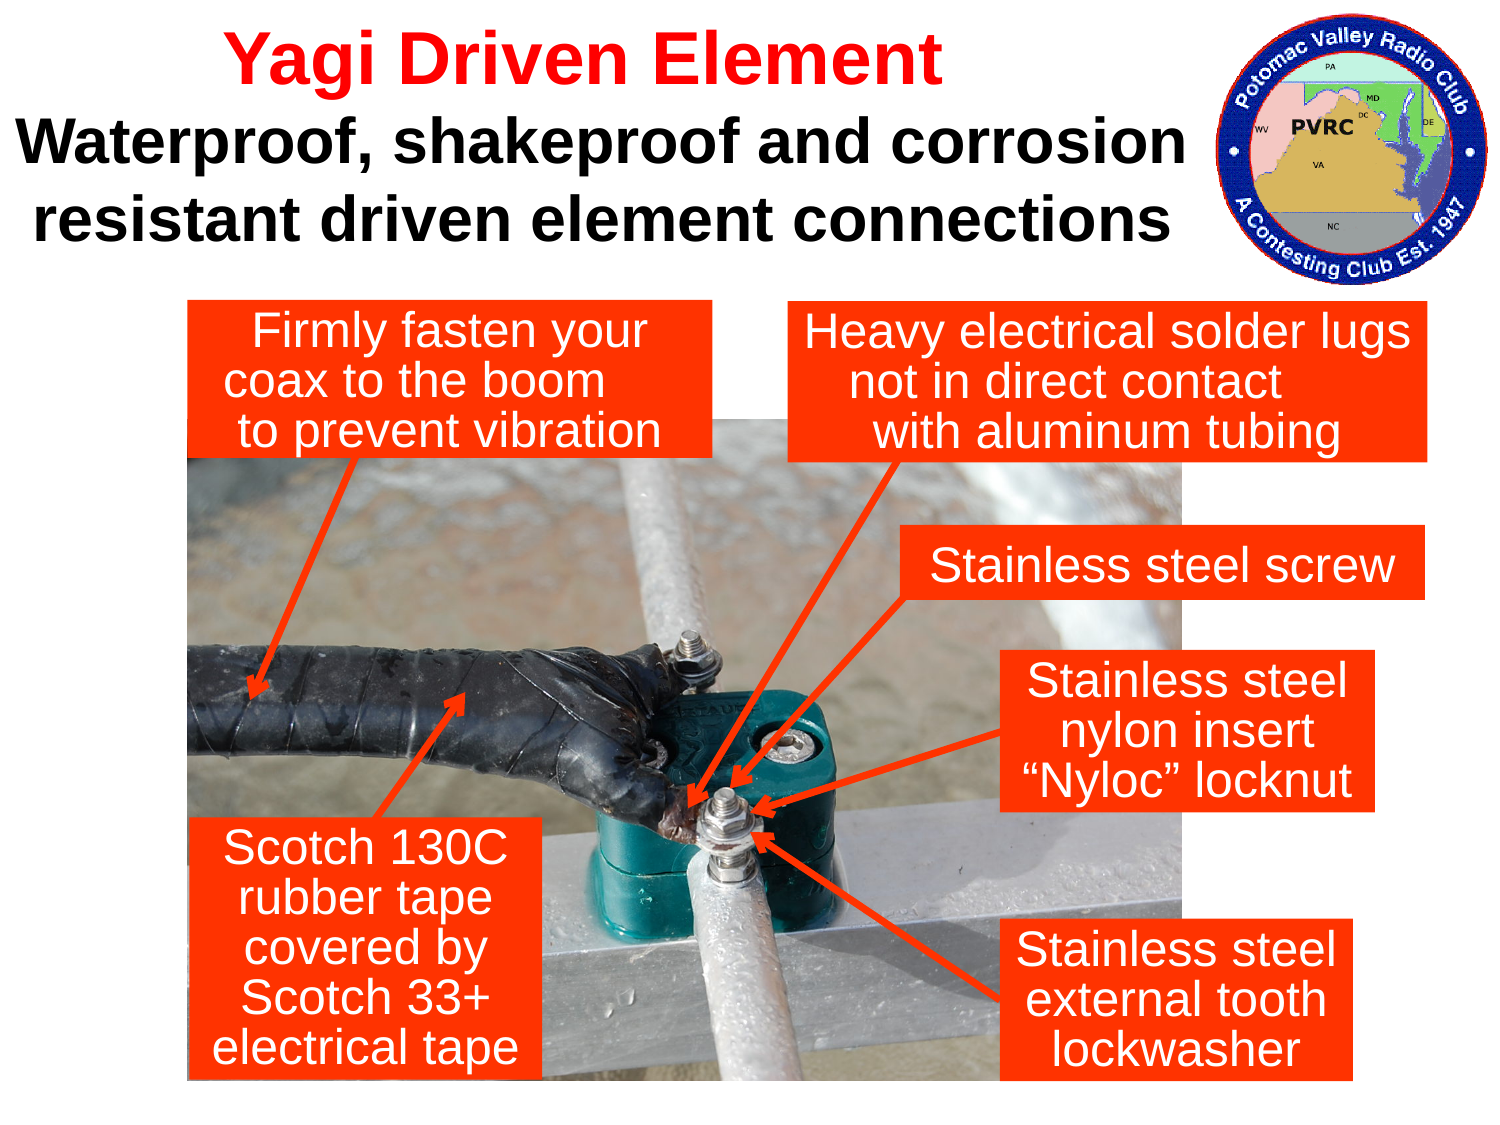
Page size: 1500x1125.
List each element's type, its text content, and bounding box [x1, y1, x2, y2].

text_box Stainless steel nylon insert “Nyloc” locknut [1187, 649, 1375, 813]
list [187, 419, 1182, 1081]
picture [1214, 12, 1488, 286]
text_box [729, 568, 930, 789]
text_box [749, 727, 1013, 813]
text_box Stainless steel external tooth lockwasher [1186, 918, 1353, 1082]
text_box Firmly fasten your coax to the boom to prevent vibration [187, 299, 713, 418]
title Yagi Driven Element Waterproof, shakeproof and corrosion resistant driven element connections [0, 99, 1263, 262]
text_box Stainless steel screw [1187, 524, 1425, 600]
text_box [749, 831, 1001, 1001]
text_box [249, 456, 356, 701]
text_box Heavy electrical solder lugs not in direct contact with aluminum tubing [787, 301, 1428, 463]
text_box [355, 691, 466, 847]
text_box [687, 456, 901, 809]
